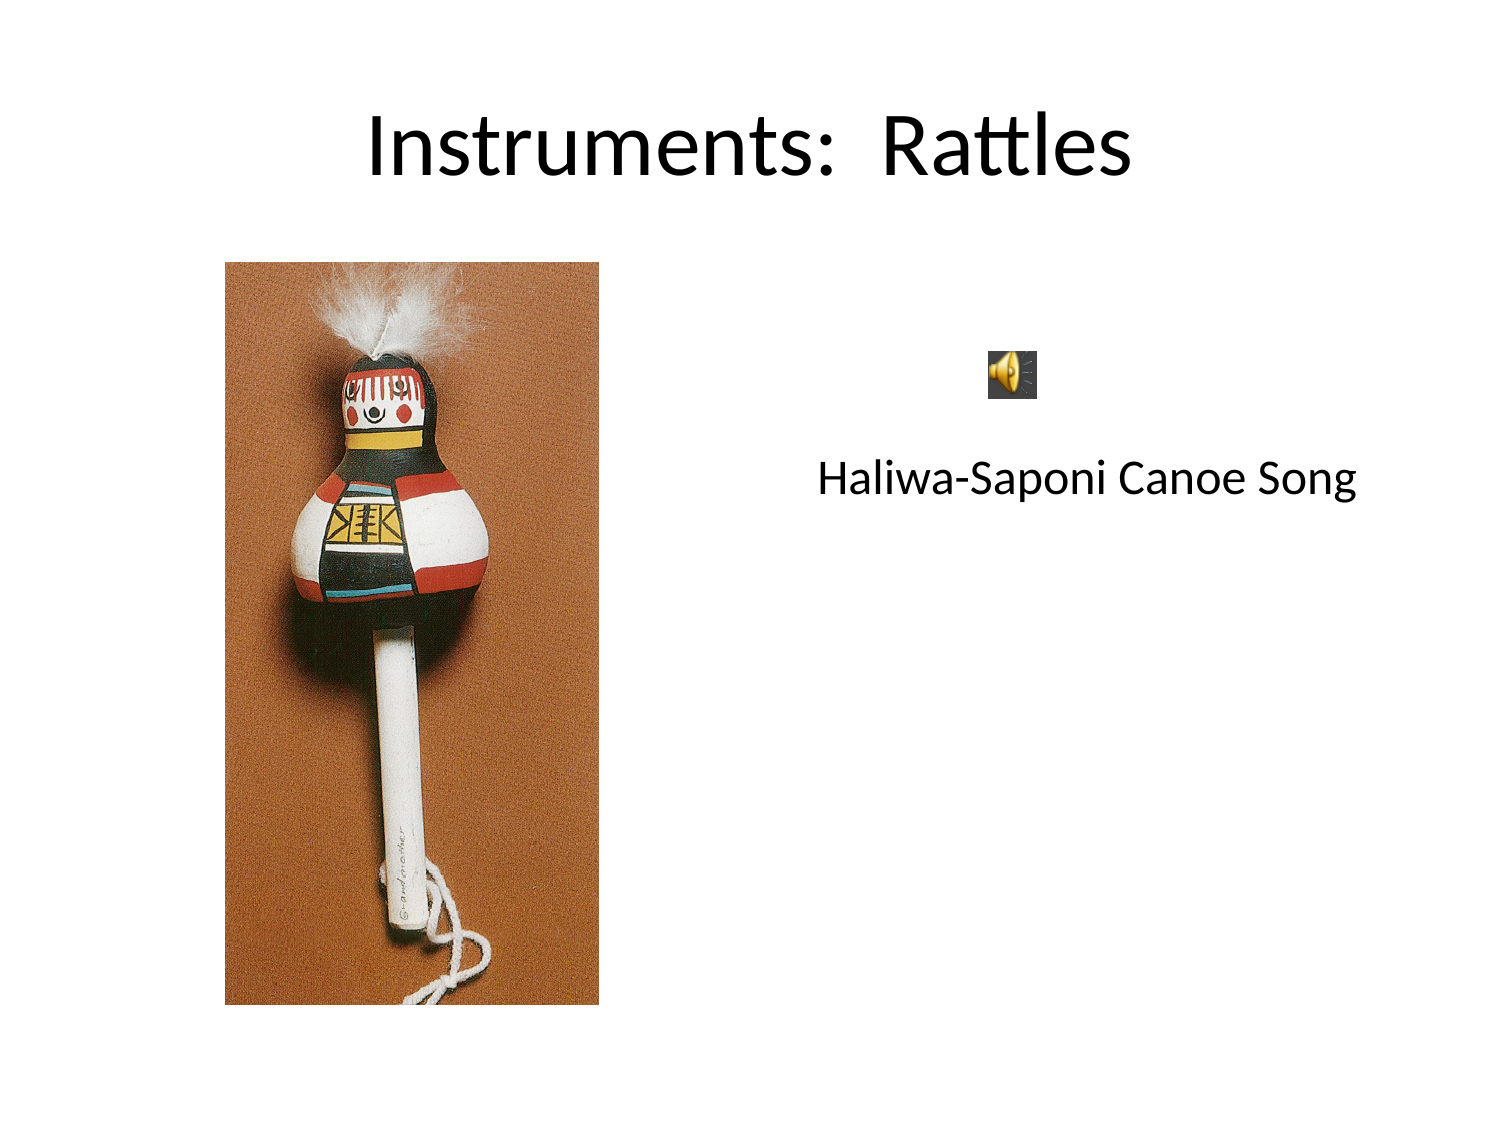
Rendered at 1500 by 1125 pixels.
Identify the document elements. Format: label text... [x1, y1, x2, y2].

title Instruments: Rattles [75, 45, 1425, 233]
picture [987, 349, 1038, 401]
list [224, 262, 599, 1006]
text_box Haliwa-Saponi Canoe Song [802, 437, 1373, 513]
